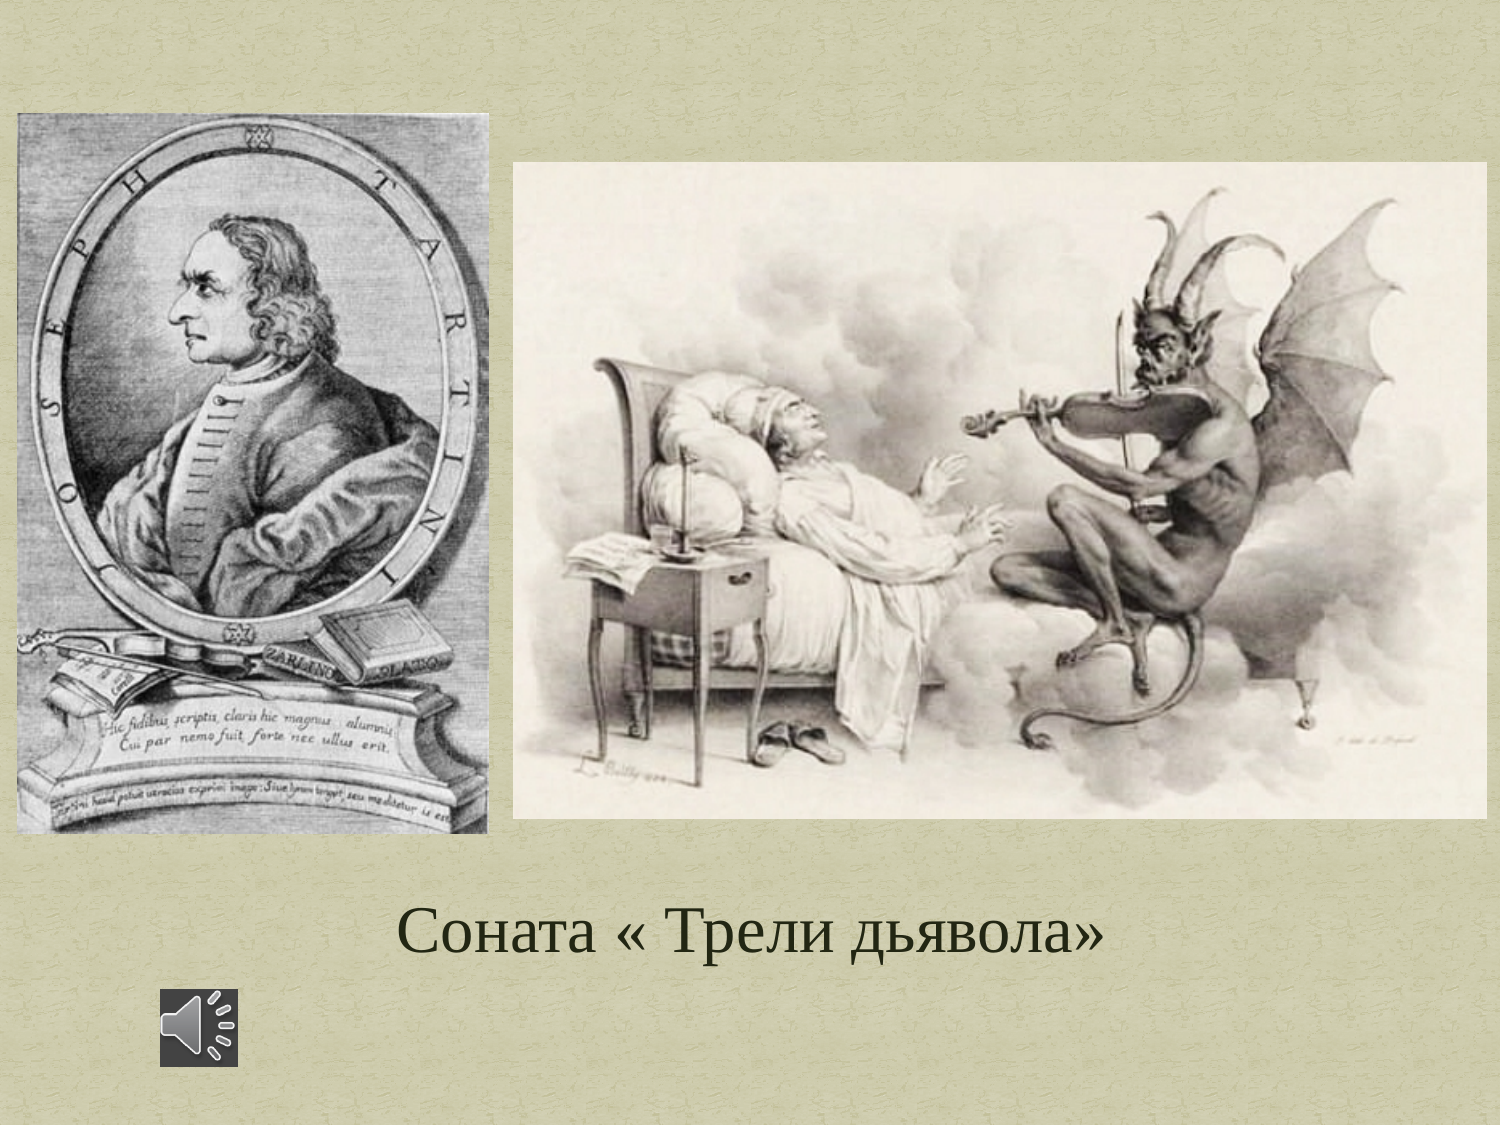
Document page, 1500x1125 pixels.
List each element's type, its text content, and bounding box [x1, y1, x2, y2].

picture [160, 988, 239, 1067]
picture [513, 162, 1487, 819]
picture [17, 113, 489, 834]
text_box Соната « Трели дьявола» [17, 878, 1487, 974]
